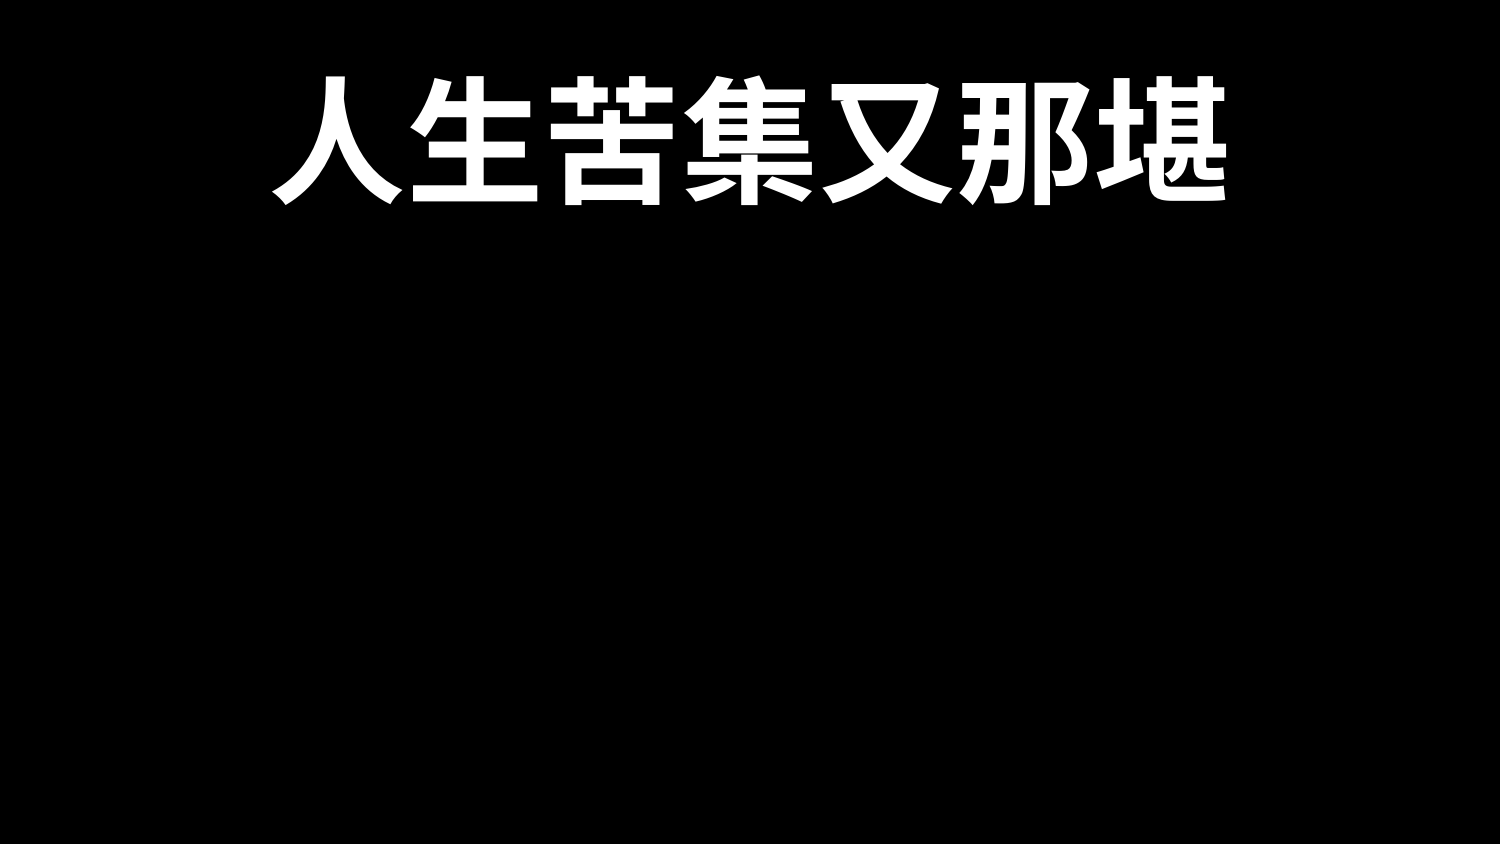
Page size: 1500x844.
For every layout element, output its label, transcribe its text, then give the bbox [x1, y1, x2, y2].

title 人生苦集又那堪 [75, 68, 1425, 210]
